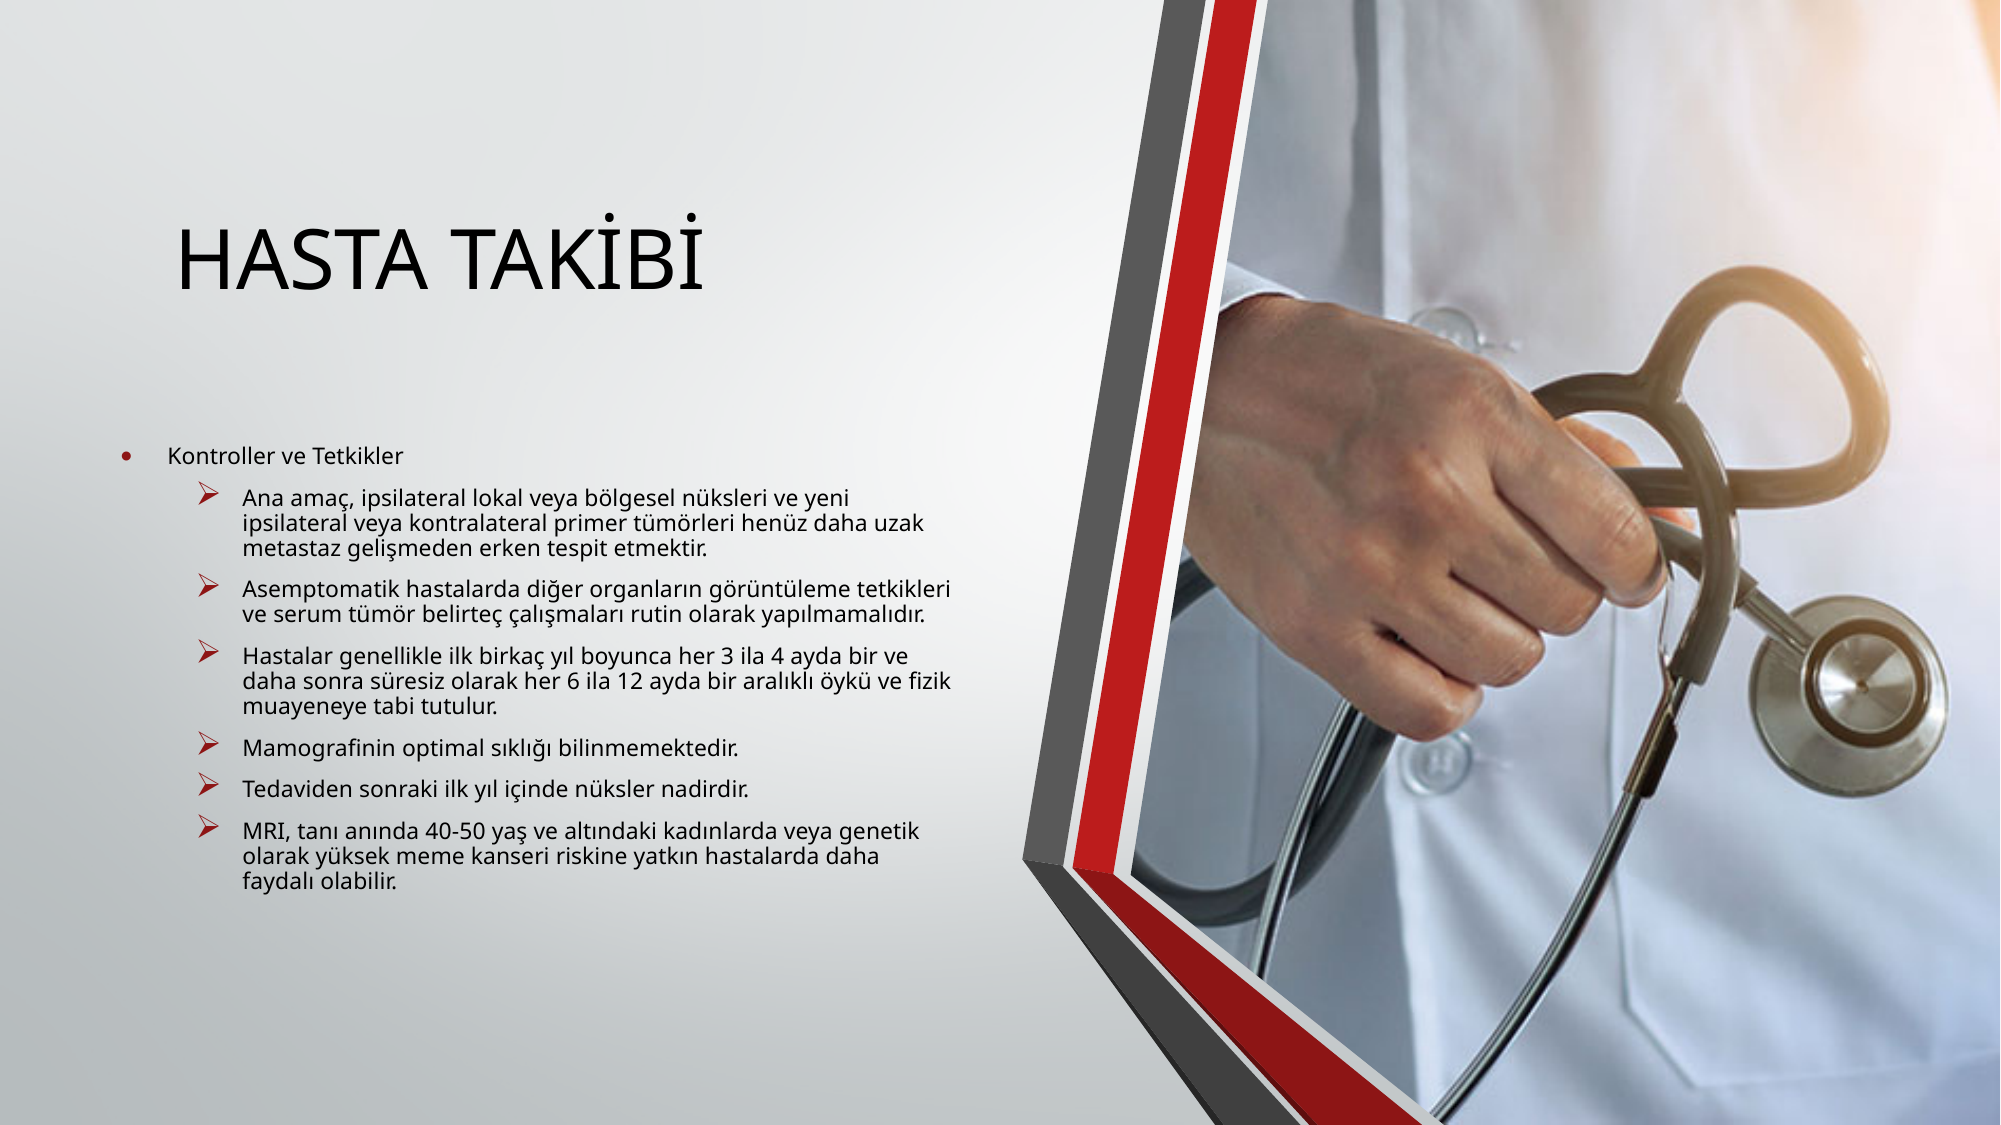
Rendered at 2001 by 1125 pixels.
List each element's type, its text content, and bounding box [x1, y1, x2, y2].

text_box [0, 0, 1022, 1125]
list Kontroller ve Tetkikler Ana amaç, ipsilateral lokal veya bölgesel nüksleri ve yeni ipsilateral veya kontralateral primer tümörleri henüz daha uzak metastaz gelişmeden erken tespit etmektir. Asemptomatik hastalarda diğer organların görüntüleme tetkikleri ve serum tümör belirteç çalışmaları rutin olarak yapılmamalıdır. Hastalar genellikle ilk birkaç yıl boyunca her 3 ila 4 ayda bir ve daha sonra süresiz olarak her 6 ila 12 ayda bir aralıklı öykü ve fizik muayeneye tabi tutulur. Mamografinin optimal sıklığı bilinmemektedir. Tedaviden sonraki ilk yıl içinde nüksler nadirdir. MRI, tanı anında 40-50 yaş ve altındaki kadınlarda veya genetik olarak yüksek meme kanseri riskine yatkın hastalarda daha faydalı olabilir. [105, 437, 969, 950]
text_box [1022, 0, 1423, 1125]
title HASTA TAKİBİ [159, 112, 1022, 400]
picture [1423, 0, 2000, 1125]
